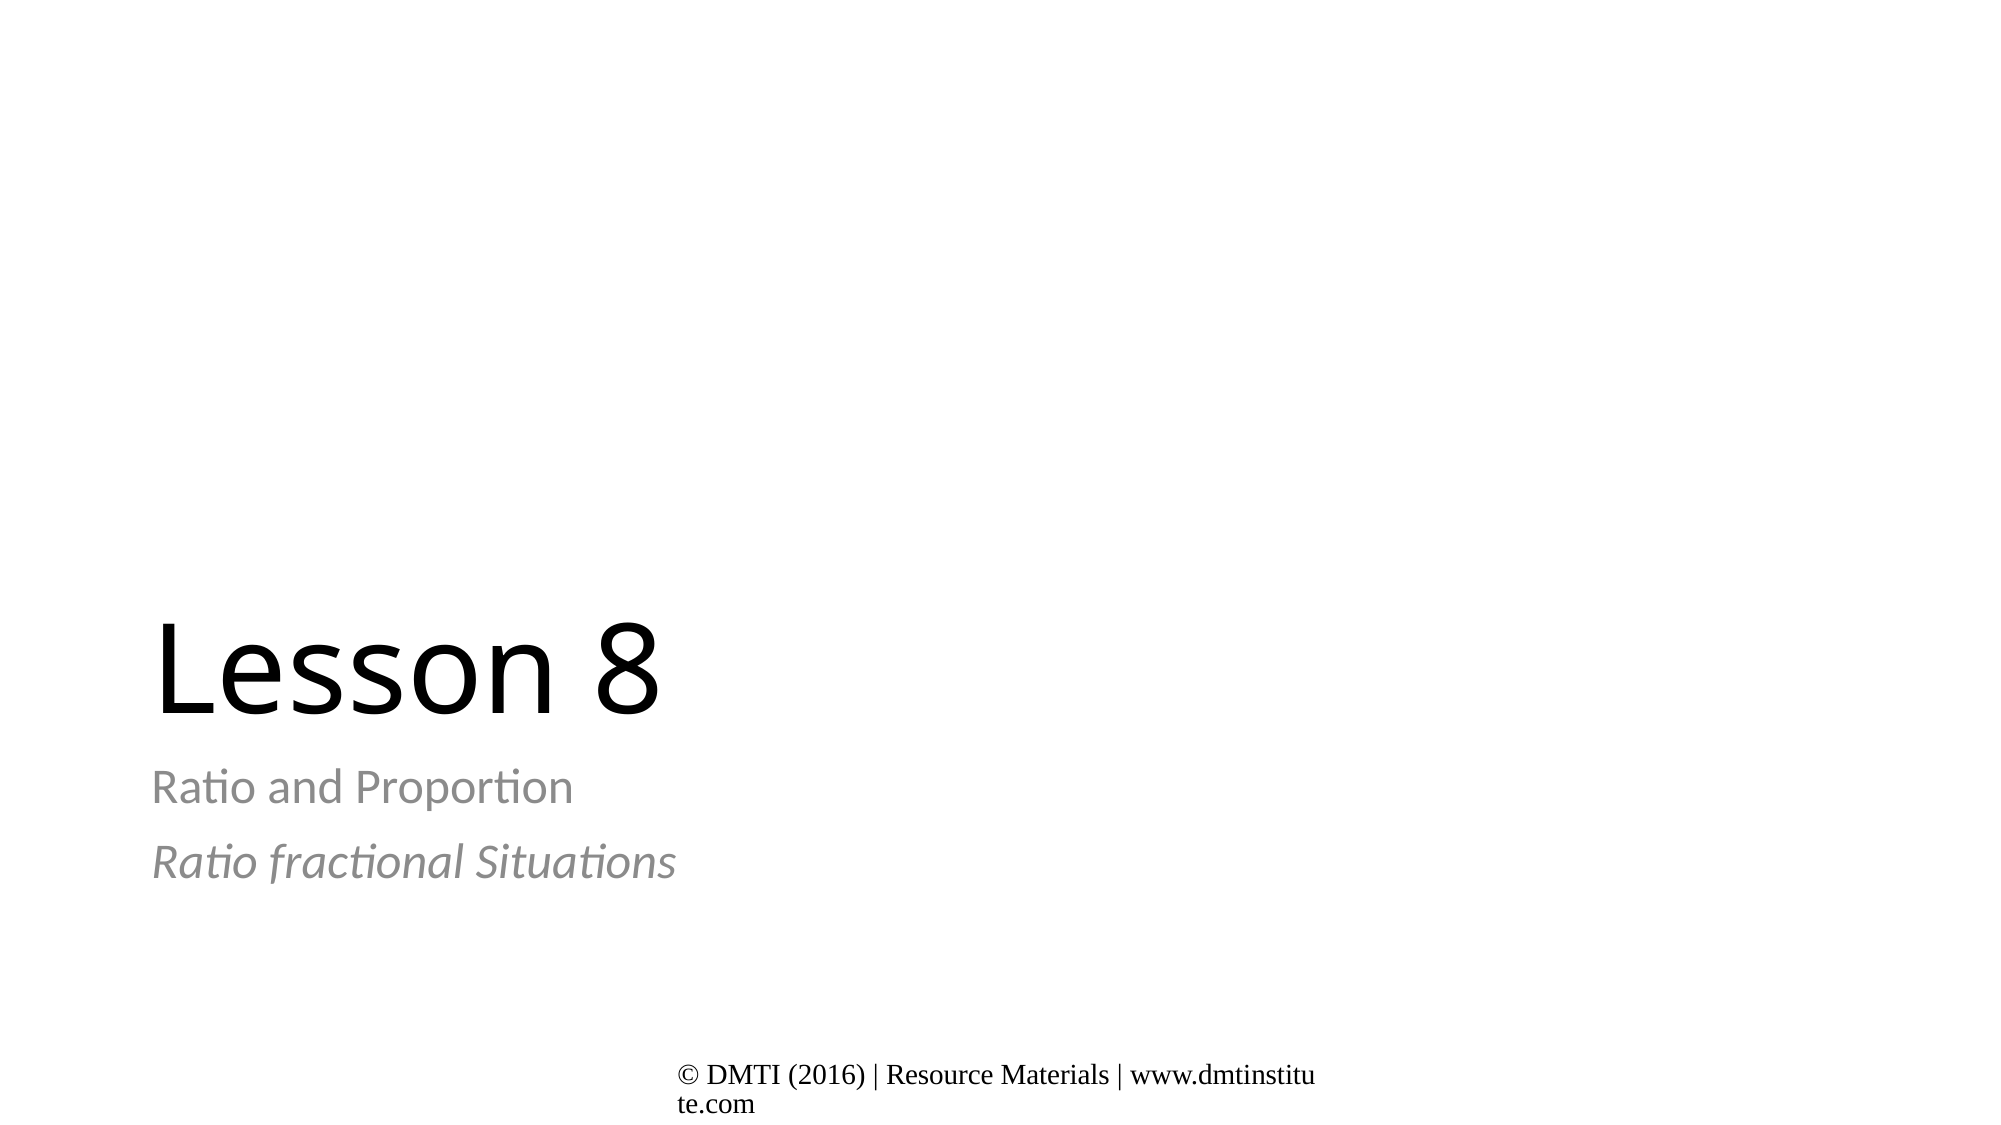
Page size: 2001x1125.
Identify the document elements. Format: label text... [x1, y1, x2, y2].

title Lesson 8 [136, 280, 1862, 749]
list Ratio and Proportion Ratio fractional Situations [136, 752, 1862, 999]
footer © DMTI (2016) | Resource Materials | www.dmtinstitute.com [662, 1042, 1338, 1103]
